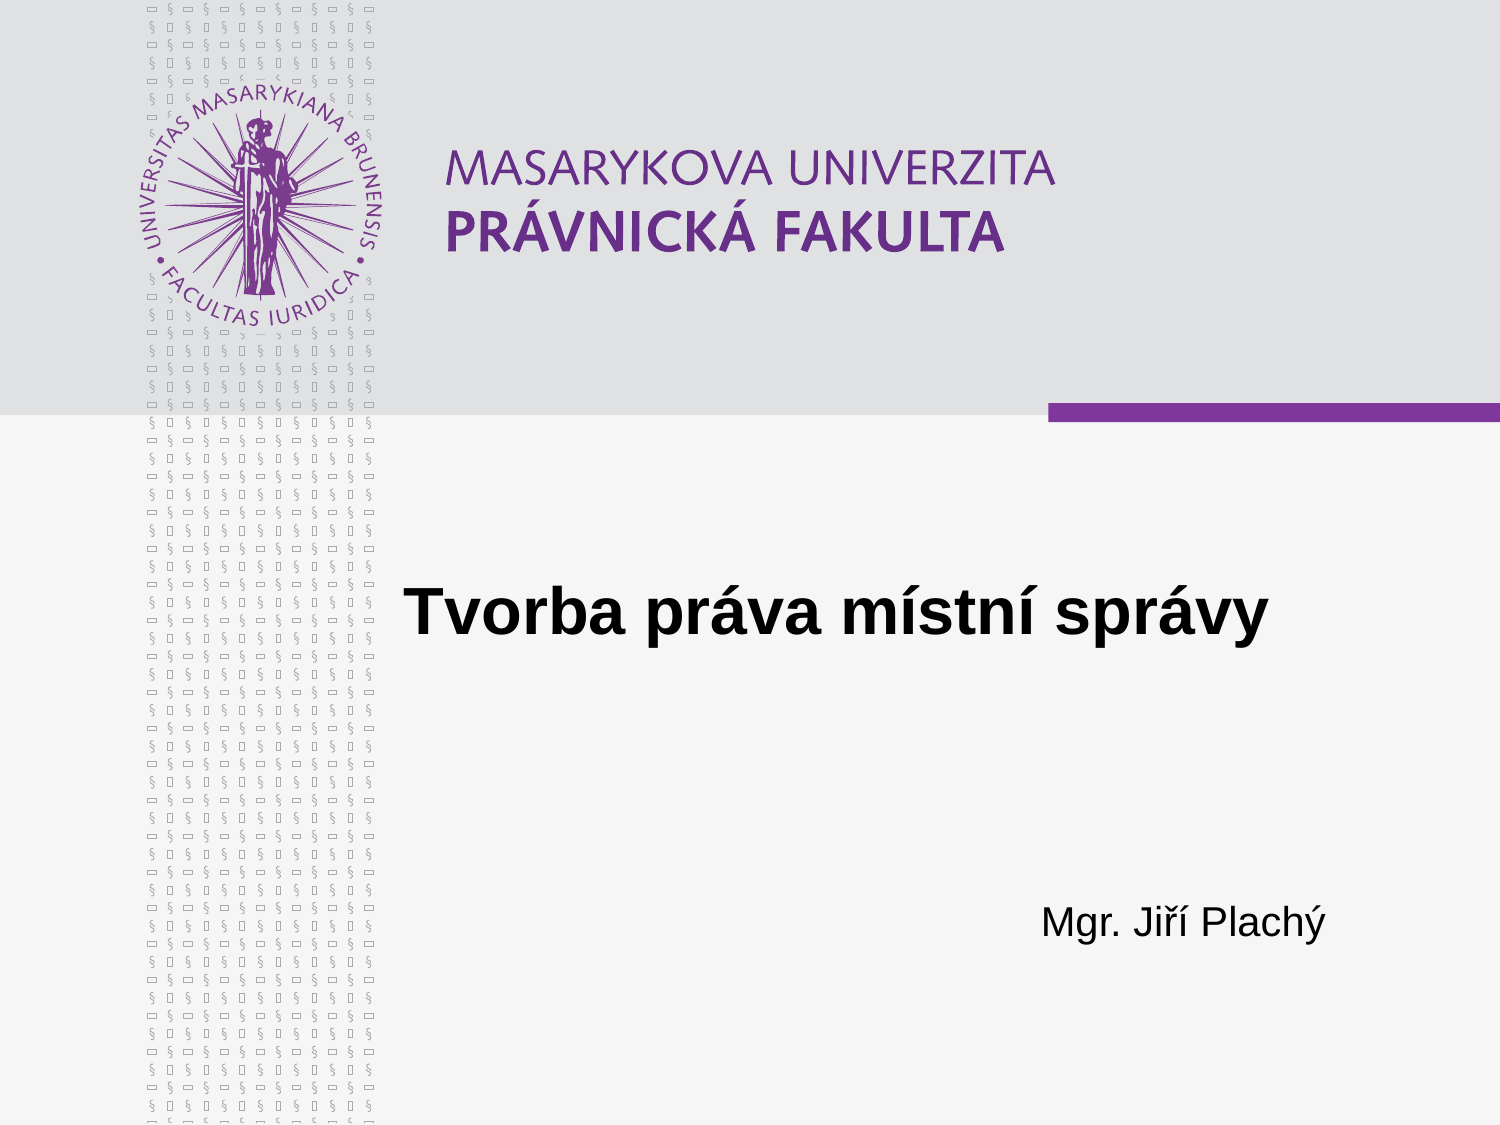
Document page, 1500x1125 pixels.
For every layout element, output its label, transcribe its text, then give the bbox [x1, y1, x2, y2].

text_box Tvorba práva místní správy [388, 560, 1285, 656]
text_box Mgr. Jiří Plachý [1026, 887, 1342, 953]
